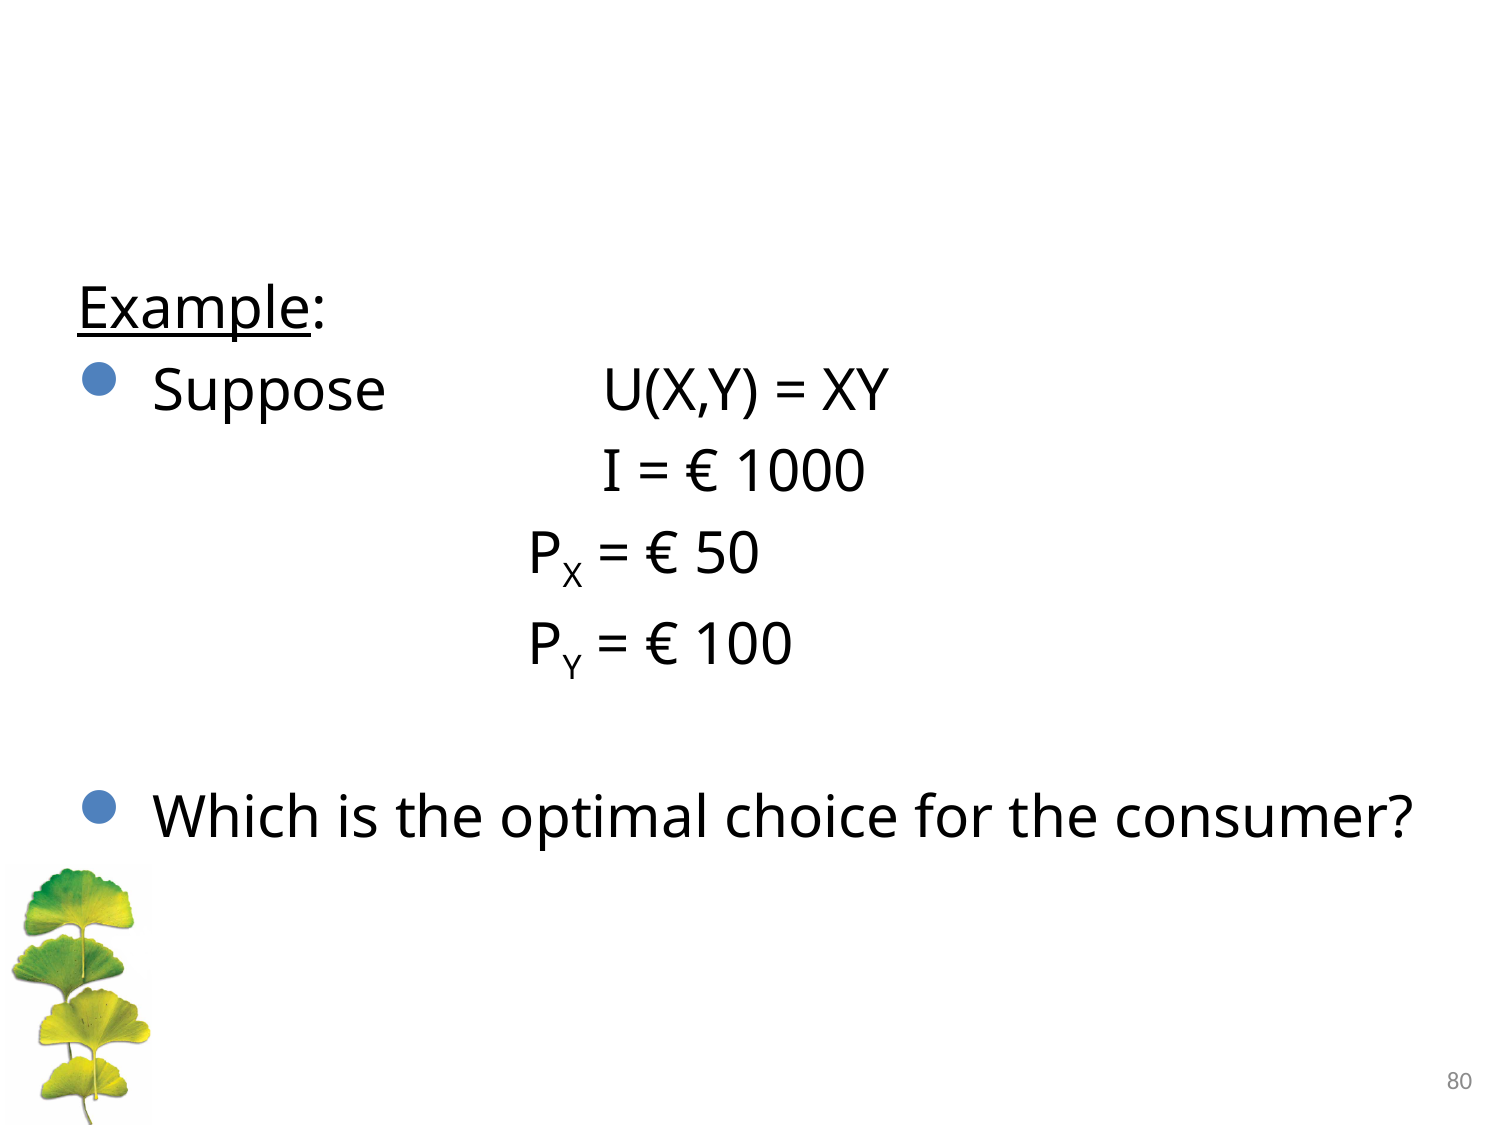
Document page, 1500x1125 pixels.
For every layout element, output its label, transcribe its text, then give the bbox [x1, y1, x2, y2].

picture [5, 864, 152, 1125]
slide_number 80 [1374, 1050, 1488, 1110]
text_box Example: Suppose U(X,Y) = XY I = € 1000 PX = € 50 PY = € 100 Which is the optimal choice for the consumer? [62, 262, 1450, 1038]
